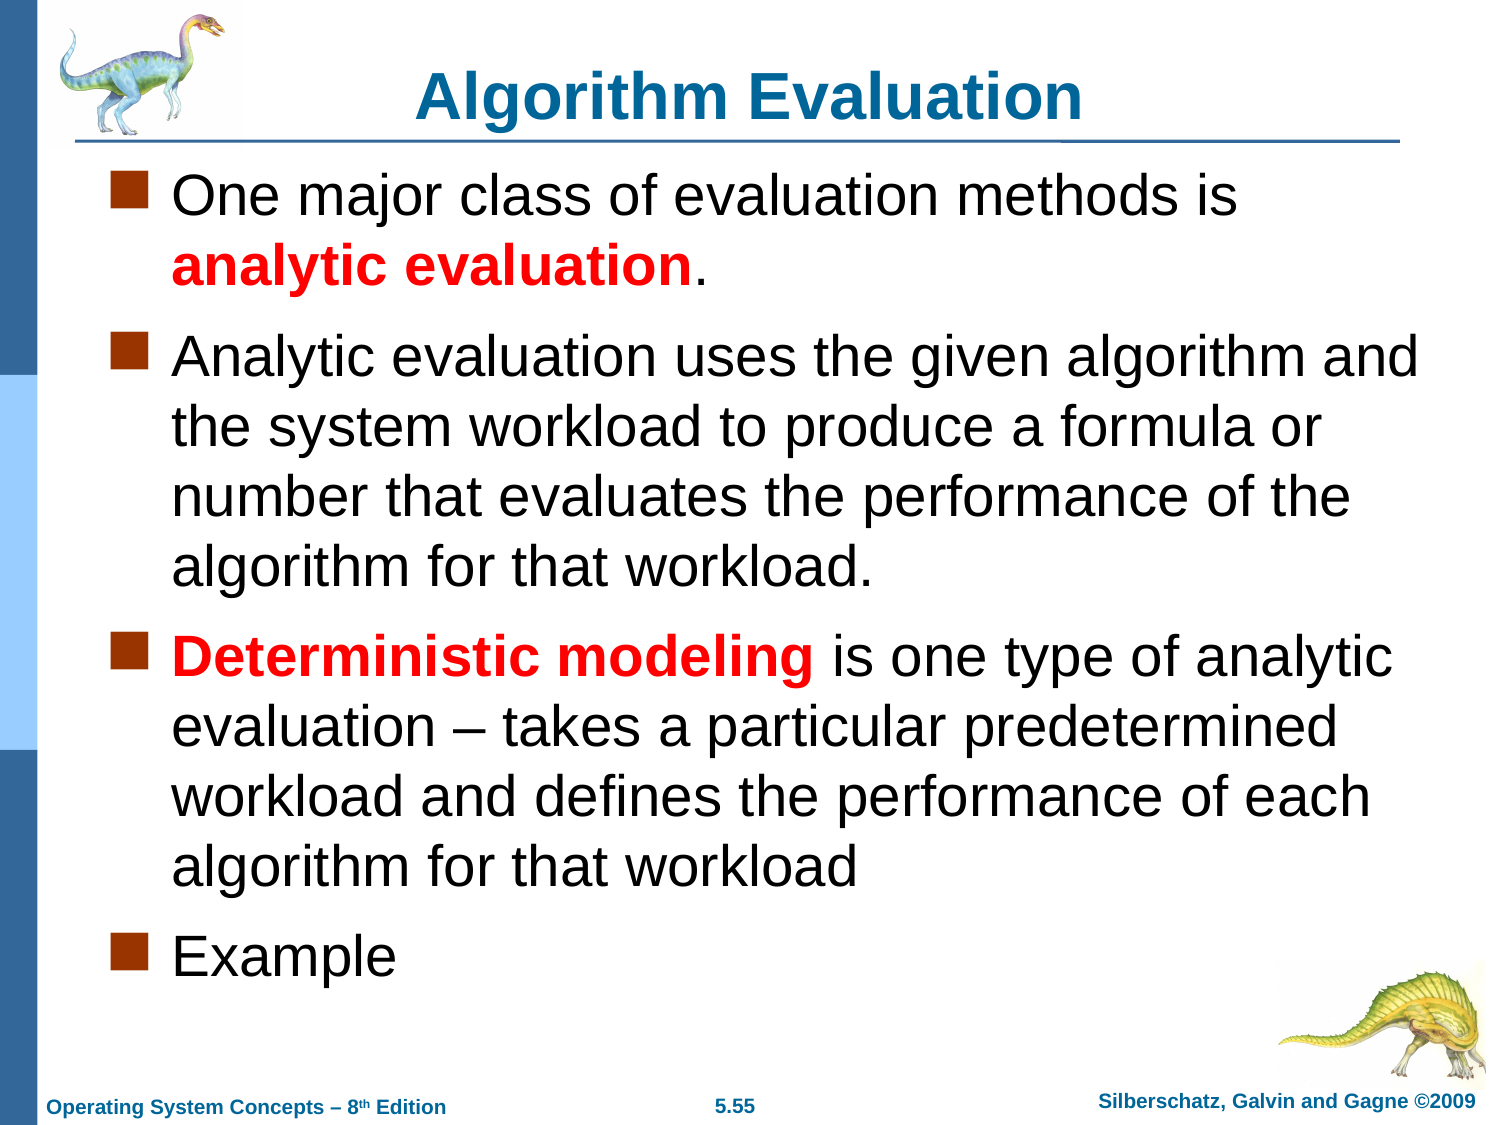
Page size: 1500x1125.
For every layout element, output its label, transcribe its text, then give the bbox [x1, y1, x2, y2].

list One major class of evaluation methods is analytic evaluation. Analytic evaluation uses the given algorithm and the system workload to produce a formula or number that evaluates the performance of the algorithm for that workload. Deterministic modeling is one type of analytic evaluation – takes a particular predetermined workload and defines the performance of each algorithm for that workload Example [99, 149, 1450, 912]
picture [1275, 959, 1486, 1090]
title Algorithm Evaluation [75, 45, 1425, 141]
picture [46, 0, 243, 149]
